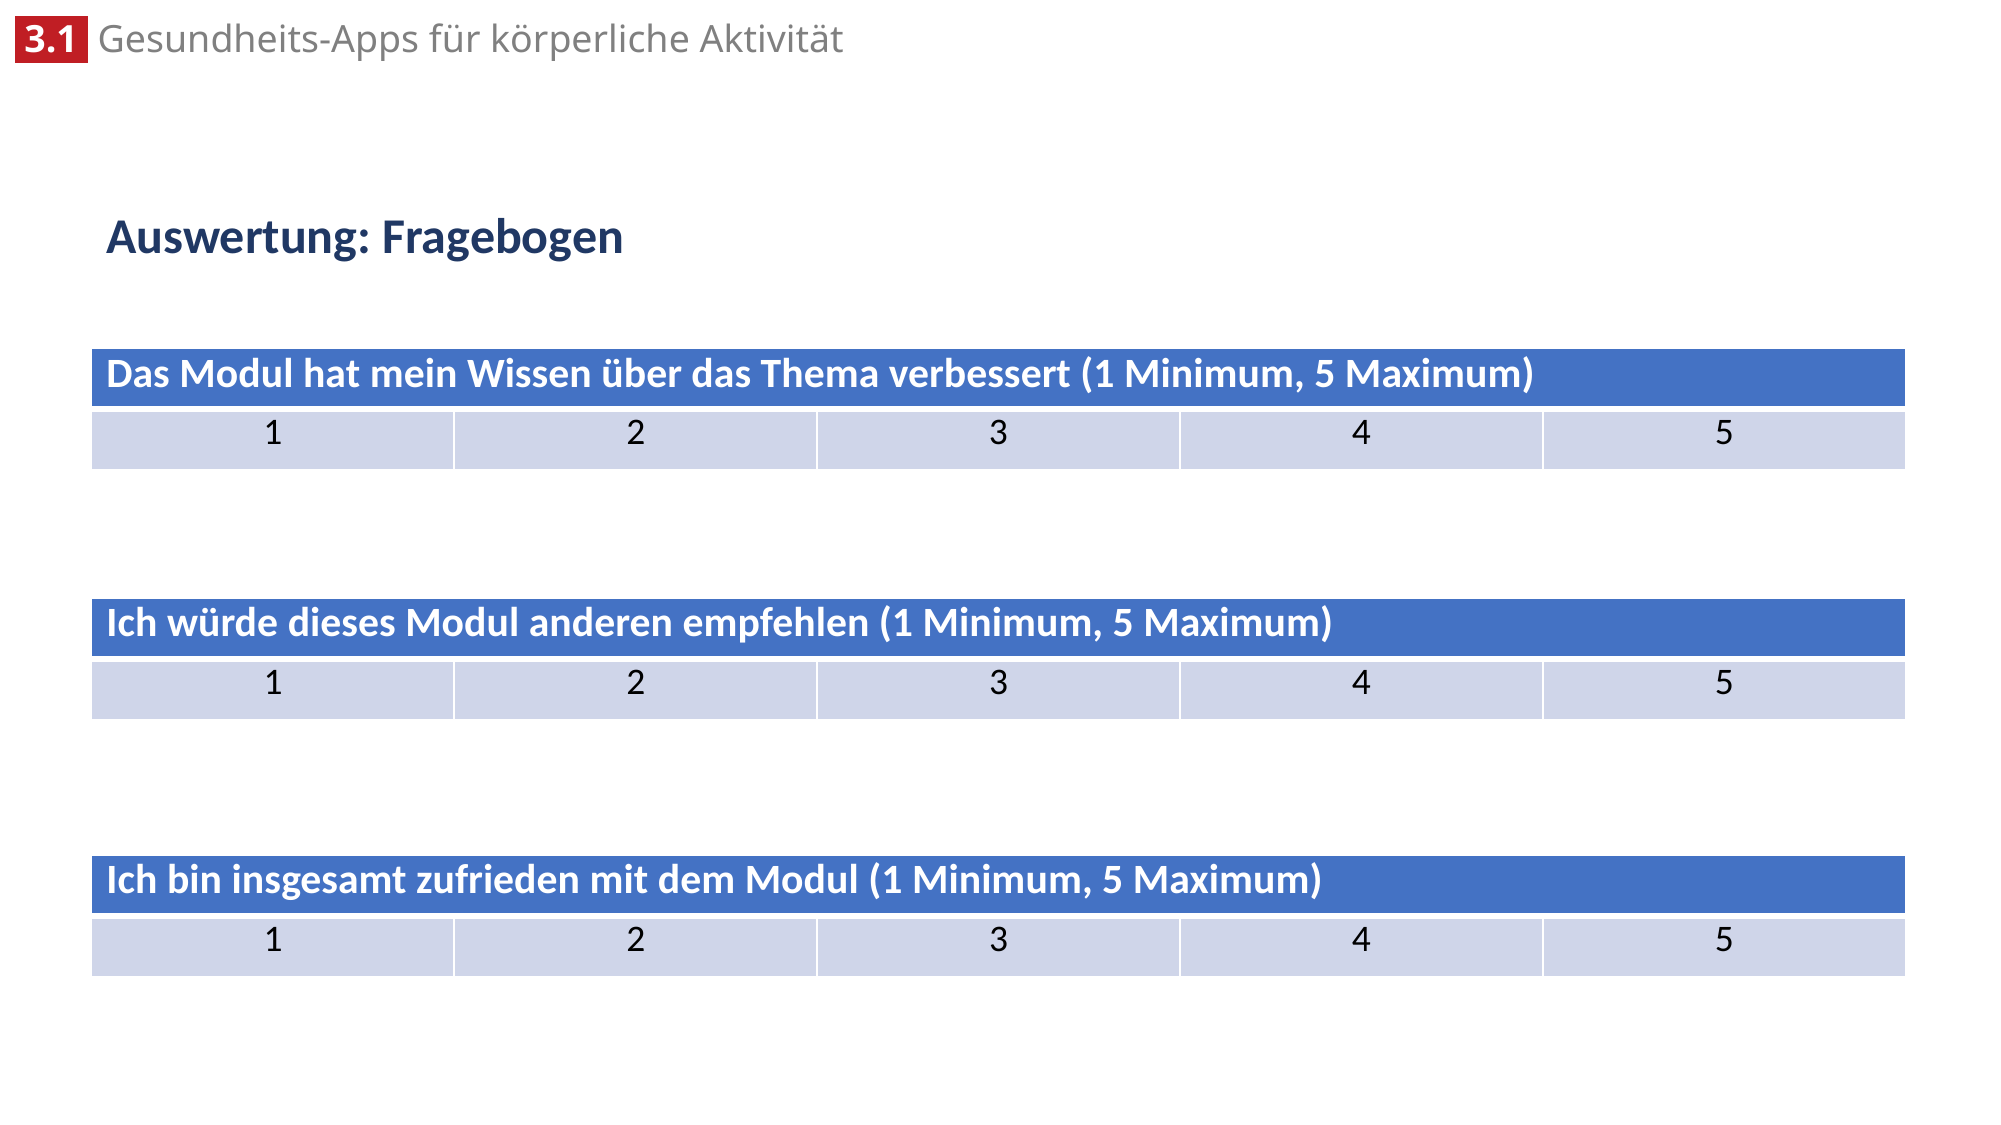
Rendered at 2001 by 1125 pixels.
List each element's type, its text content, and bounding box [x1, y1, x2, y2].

table_cell 5 [1544, 662, 1905, 719]
table_cell 4 [1181, 919, 1542, 976]
table_cell 1 [92, 662, 453, 719]
table_cell 4 [1181, 412, 1542, 469]
table_header Ich würde dieses Modul anderen empfehlen (1 Minimum, 5 Maximum) [92, 599, 1905, 656]
table_cell 5 [1544, 412, 1905, 469]
table_header Das Modul hat mein Wissen über das Thema verbessert (1 Minimum, 5 Maximum) [92, 349, 1905, 406]
table_cell 3 [818, 662, 1179, 719]
table_cell 3 [818, 919, 1179, 976]
table_cell 3 [818, 412, 1179, 469]
table_cell 1 [92, 919, 453, 976]
table_cell 2 [455, 662, 816, 719]
table_cell 5 [1544, 919, 1905, 976]
table_cell 4 [1181, 662, 1542, 719]
title Auswertung: Fragebogen [91, 177, 1906, 297]
table_cell 2 [455, 412, 816, 469]
table_cell 1 [92, 412, 453, 469]
table_cell 2 [455, 919, 816, 976]
table_header Ich bin insgesamt zufrieden mit dem Modul (1 Minimum, 5 Maximum) [92, 856, 1905, 913]
